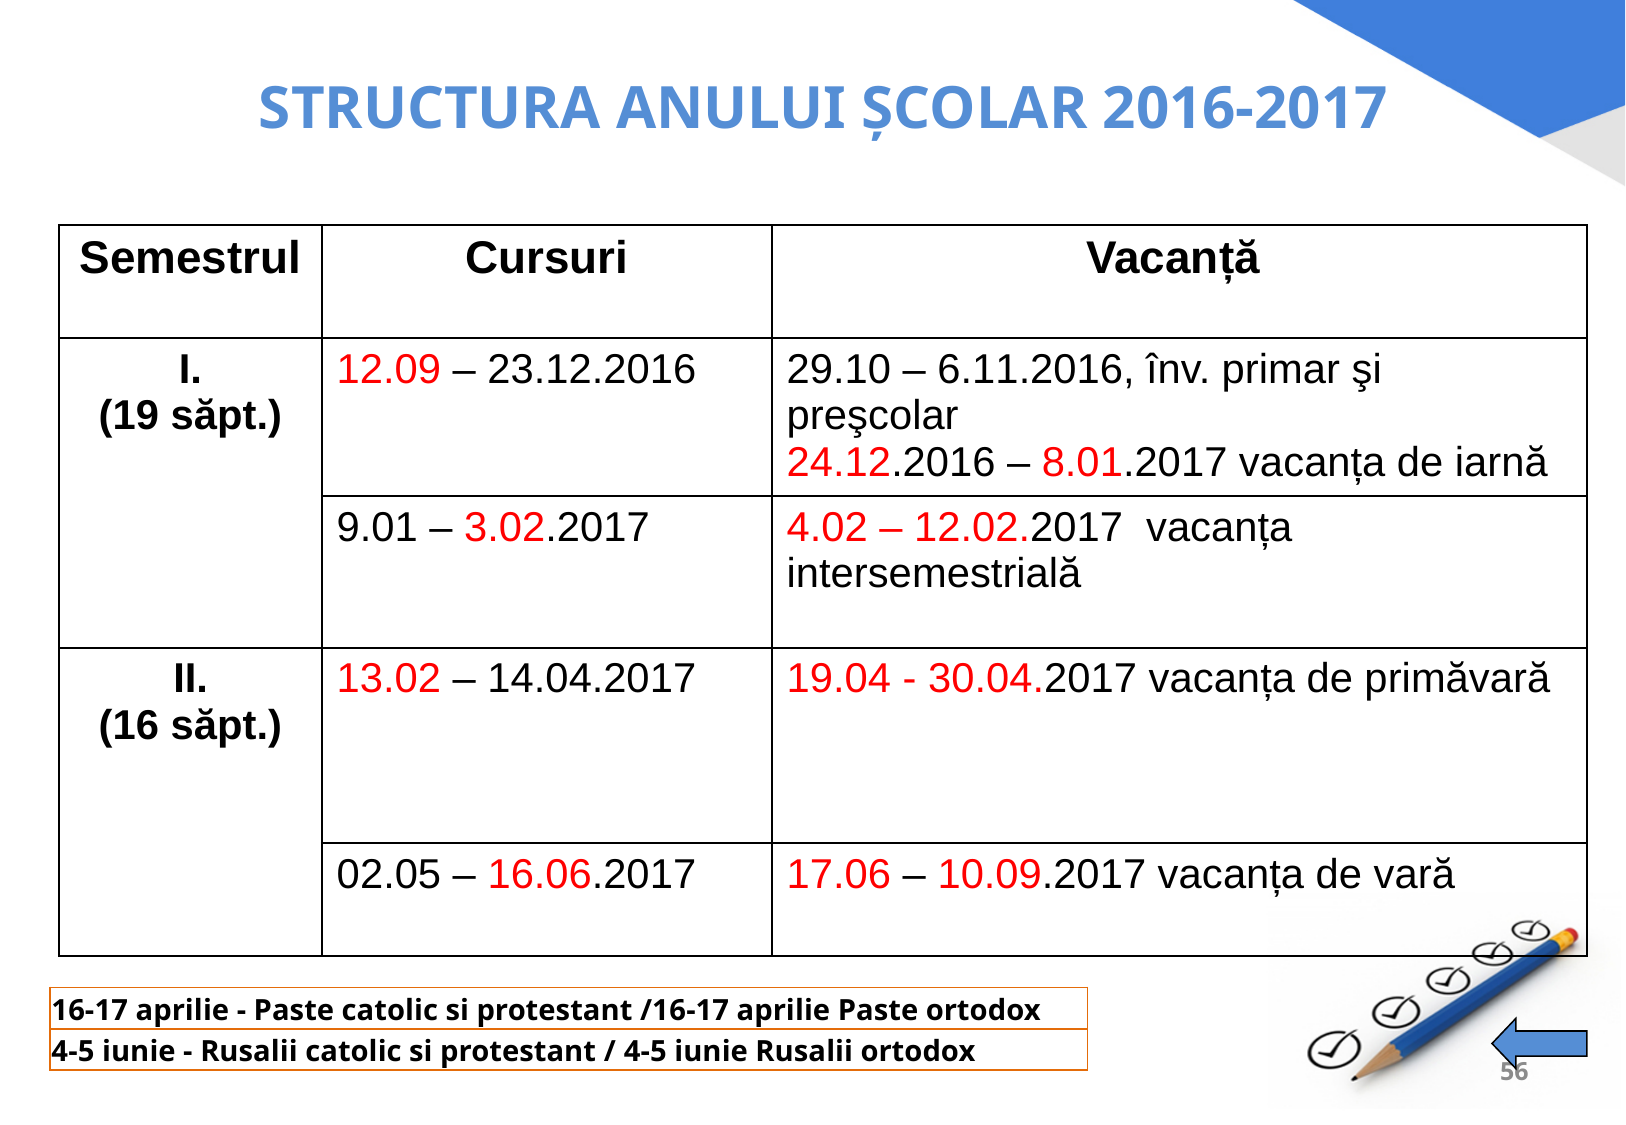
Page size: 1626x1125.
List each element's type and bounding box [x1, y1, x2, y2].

table_cell [773, 649, 1586, 842]
table_header [773, 226, 1586, 337]
text_box [201, 42, 1445, 168]
picture [0, 0, 1626, 1125]
table_cell [773, 497, 1586, 647]
table_cell [323, 339, 771, 495]
table_cell [323, 497, 771, 647]
table_cell [51, 1030, 1087, 1069]
table_cell [323, 844, 771, 955]
table_cell [773, 844, 1586, 955]
table_header [323, 226, 771, 337]
table_cell [773, 339, 1586, 495]
table_header [51, 988, 1087, 1028]
table_cell [323, 649, 771, 842]
table_cell [60, 649, 321, 955]
slide_number [1164, 1042, 1544, 1103]
table_cell [60, 339, 321, 647]
text_box [1492, 1018, 1587, 1069]
table_header [60, 226, 321, 337]
